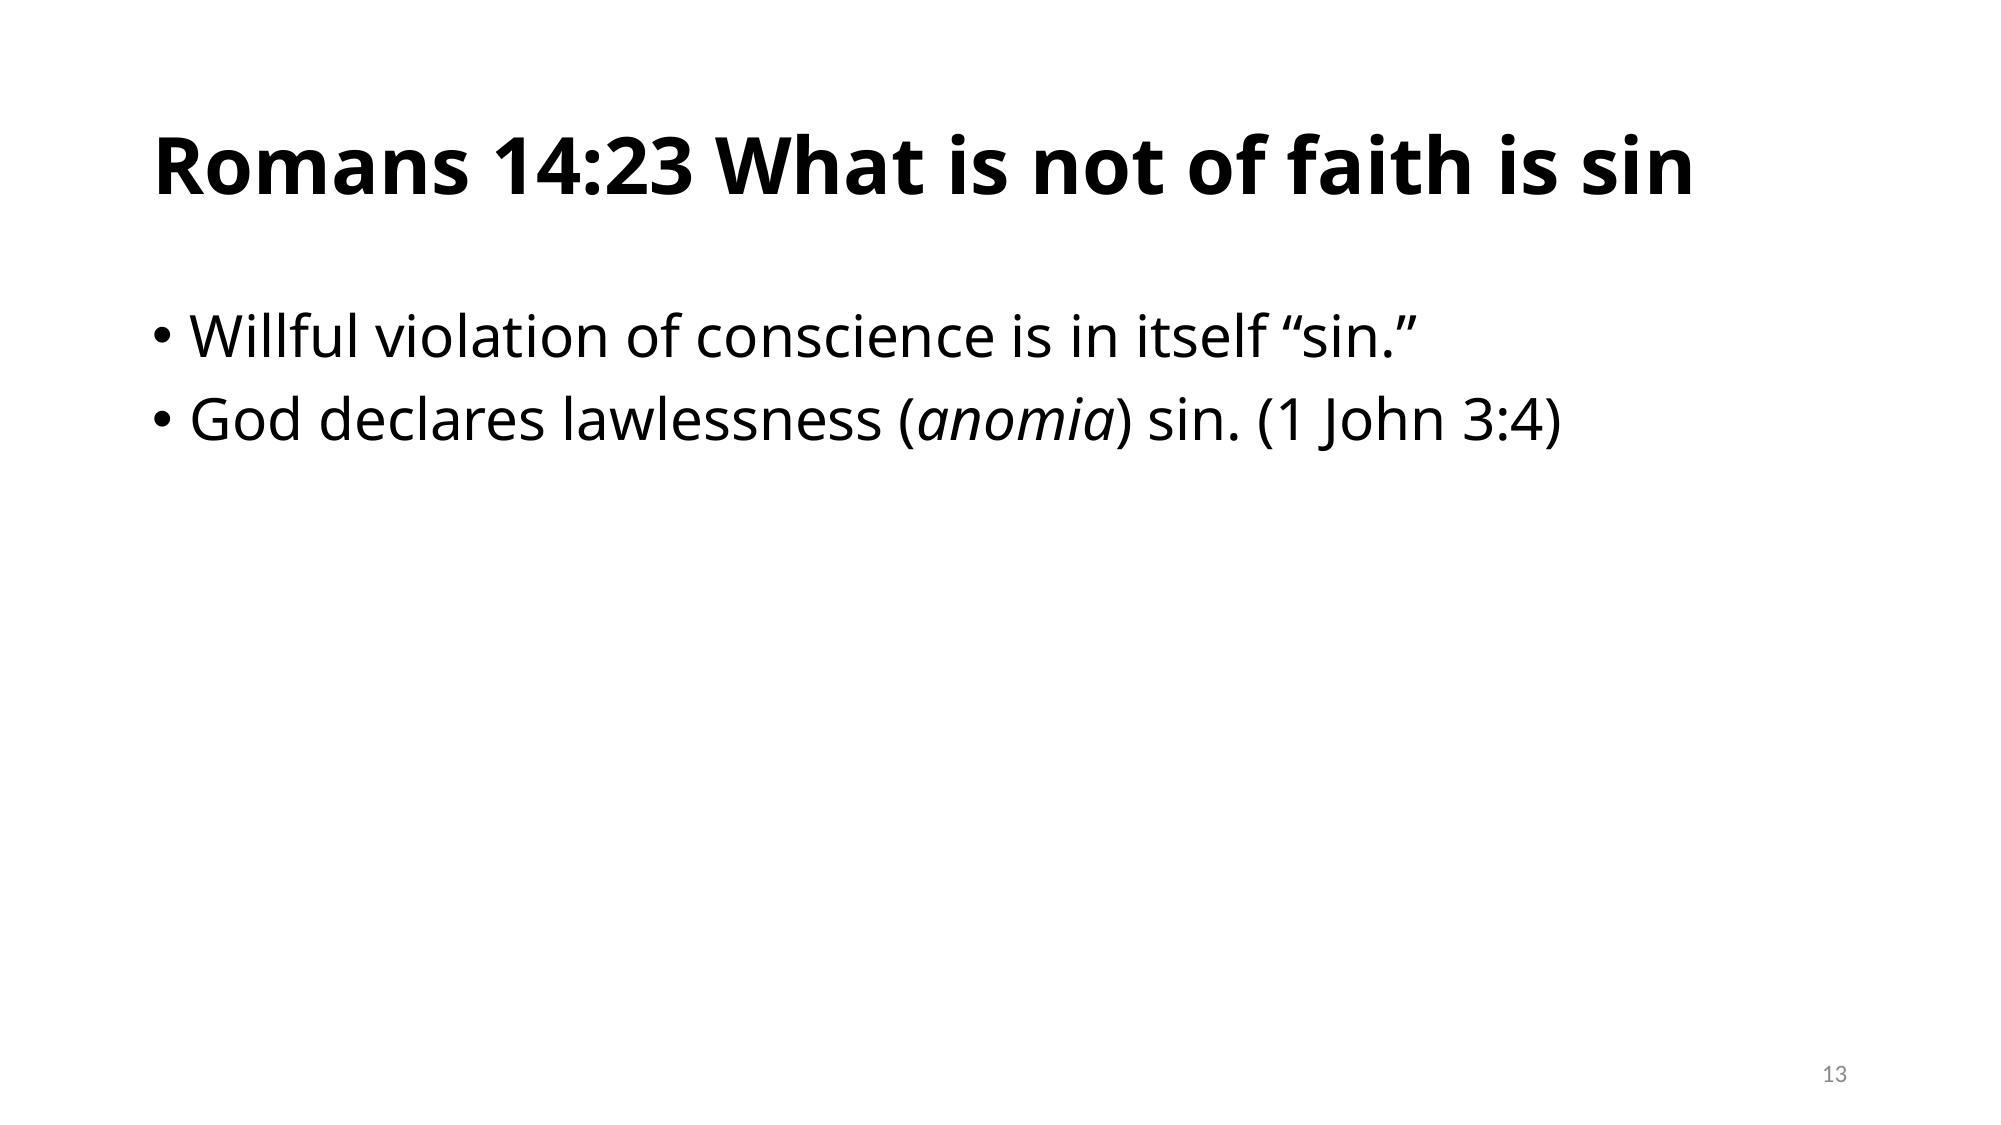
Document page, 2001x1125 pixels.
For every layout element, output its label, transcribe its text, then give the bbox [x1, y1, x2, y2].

list Willful violation of conscience is in itself “sin.” God declares lawlessness (anomia) sin. (1 John 3:4) [137, 299, 1863, 1014]
title Romans 14:23 What is not of faith is sin [137, 59, 1863, 278]
slide_number 13 [1412, 1042, 1863, 1103]
